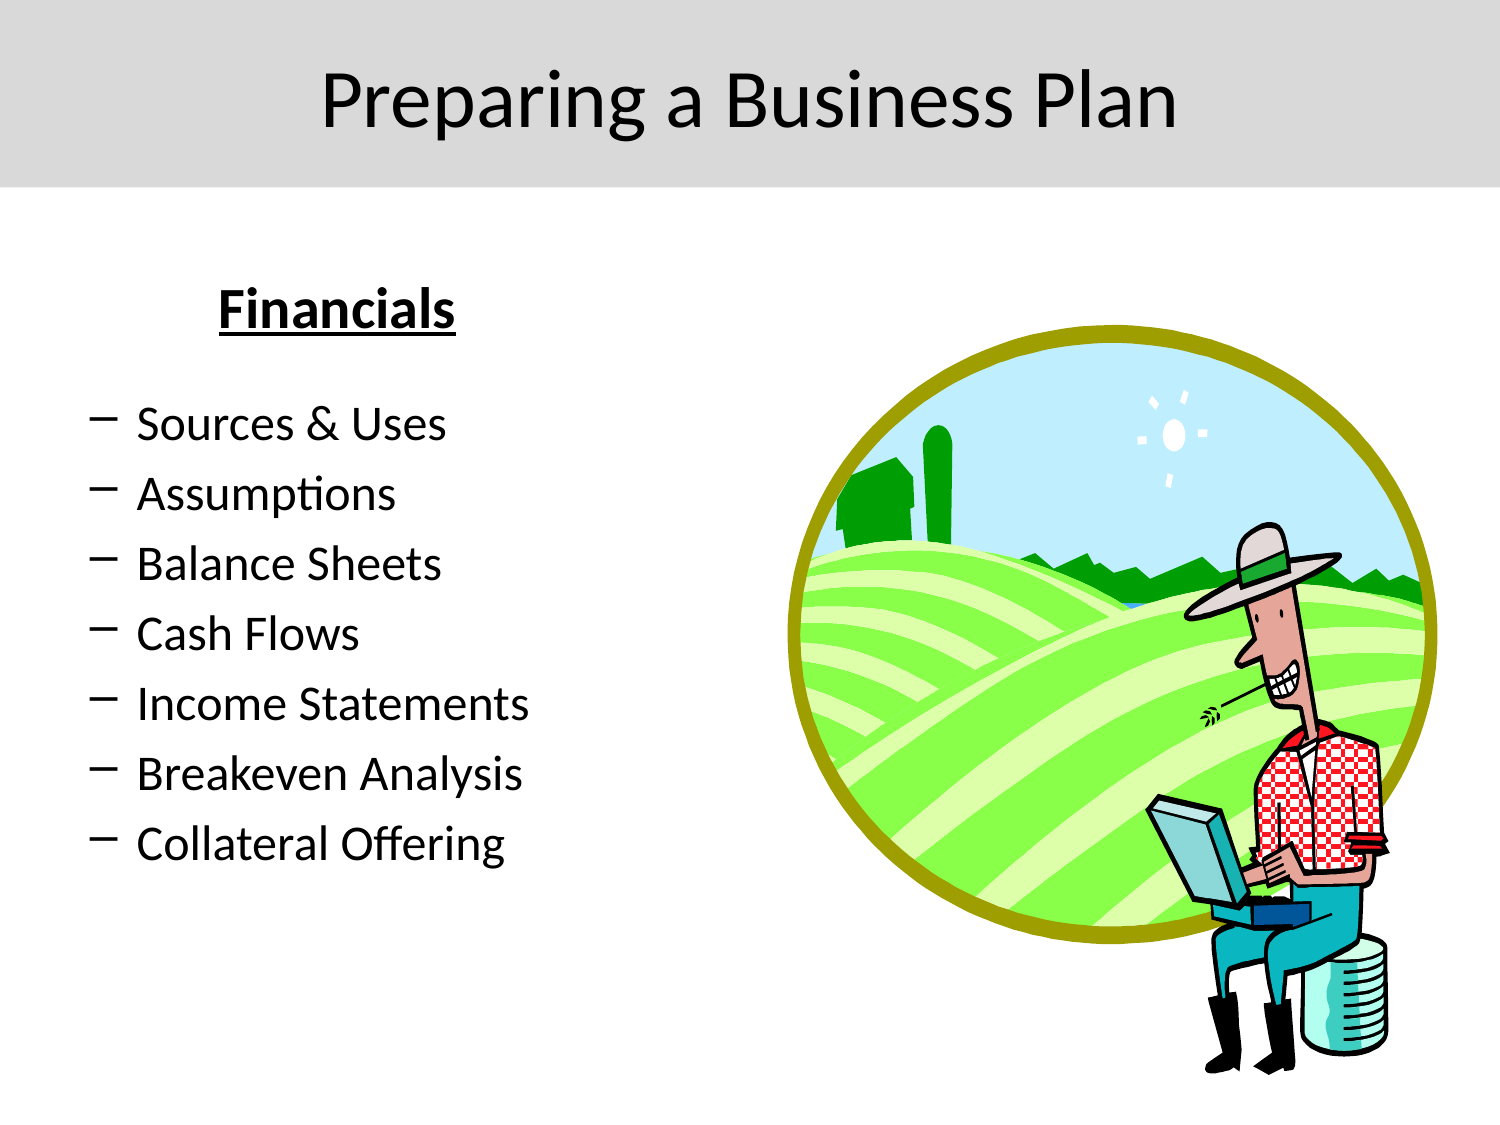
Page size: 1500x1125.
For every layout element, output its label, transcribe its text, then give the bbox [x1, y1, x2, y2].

title Preparing a Business Plan [0, 0, 1500, 188]
text_box Financials Sources & Uses Assumptions Balance Sheets Cash Flows Income Statements Breakeven Analysis Collateral Offering [0, 262, 675, 1005]
picture [787, 324, 1438, 1076]
